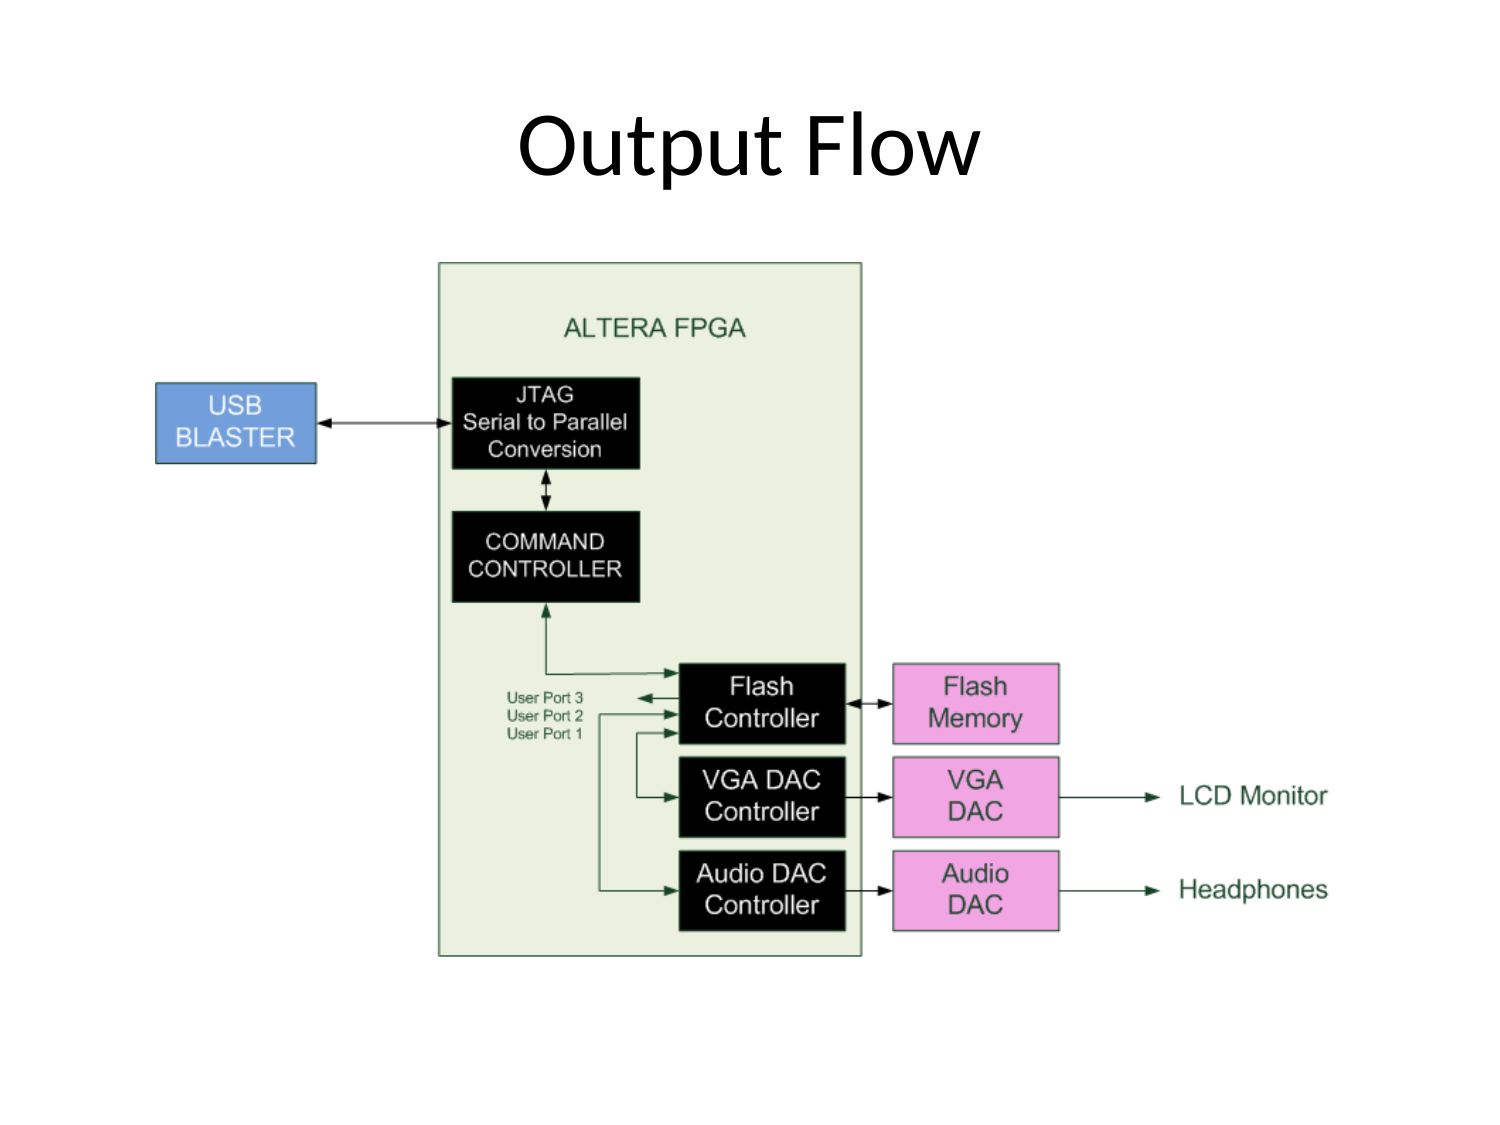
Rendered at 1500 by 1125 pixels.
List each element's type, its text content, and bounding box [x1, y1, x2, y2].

title Output Flow [75, 45, 1425, 233]
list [155, 262, 1345, 1006]
